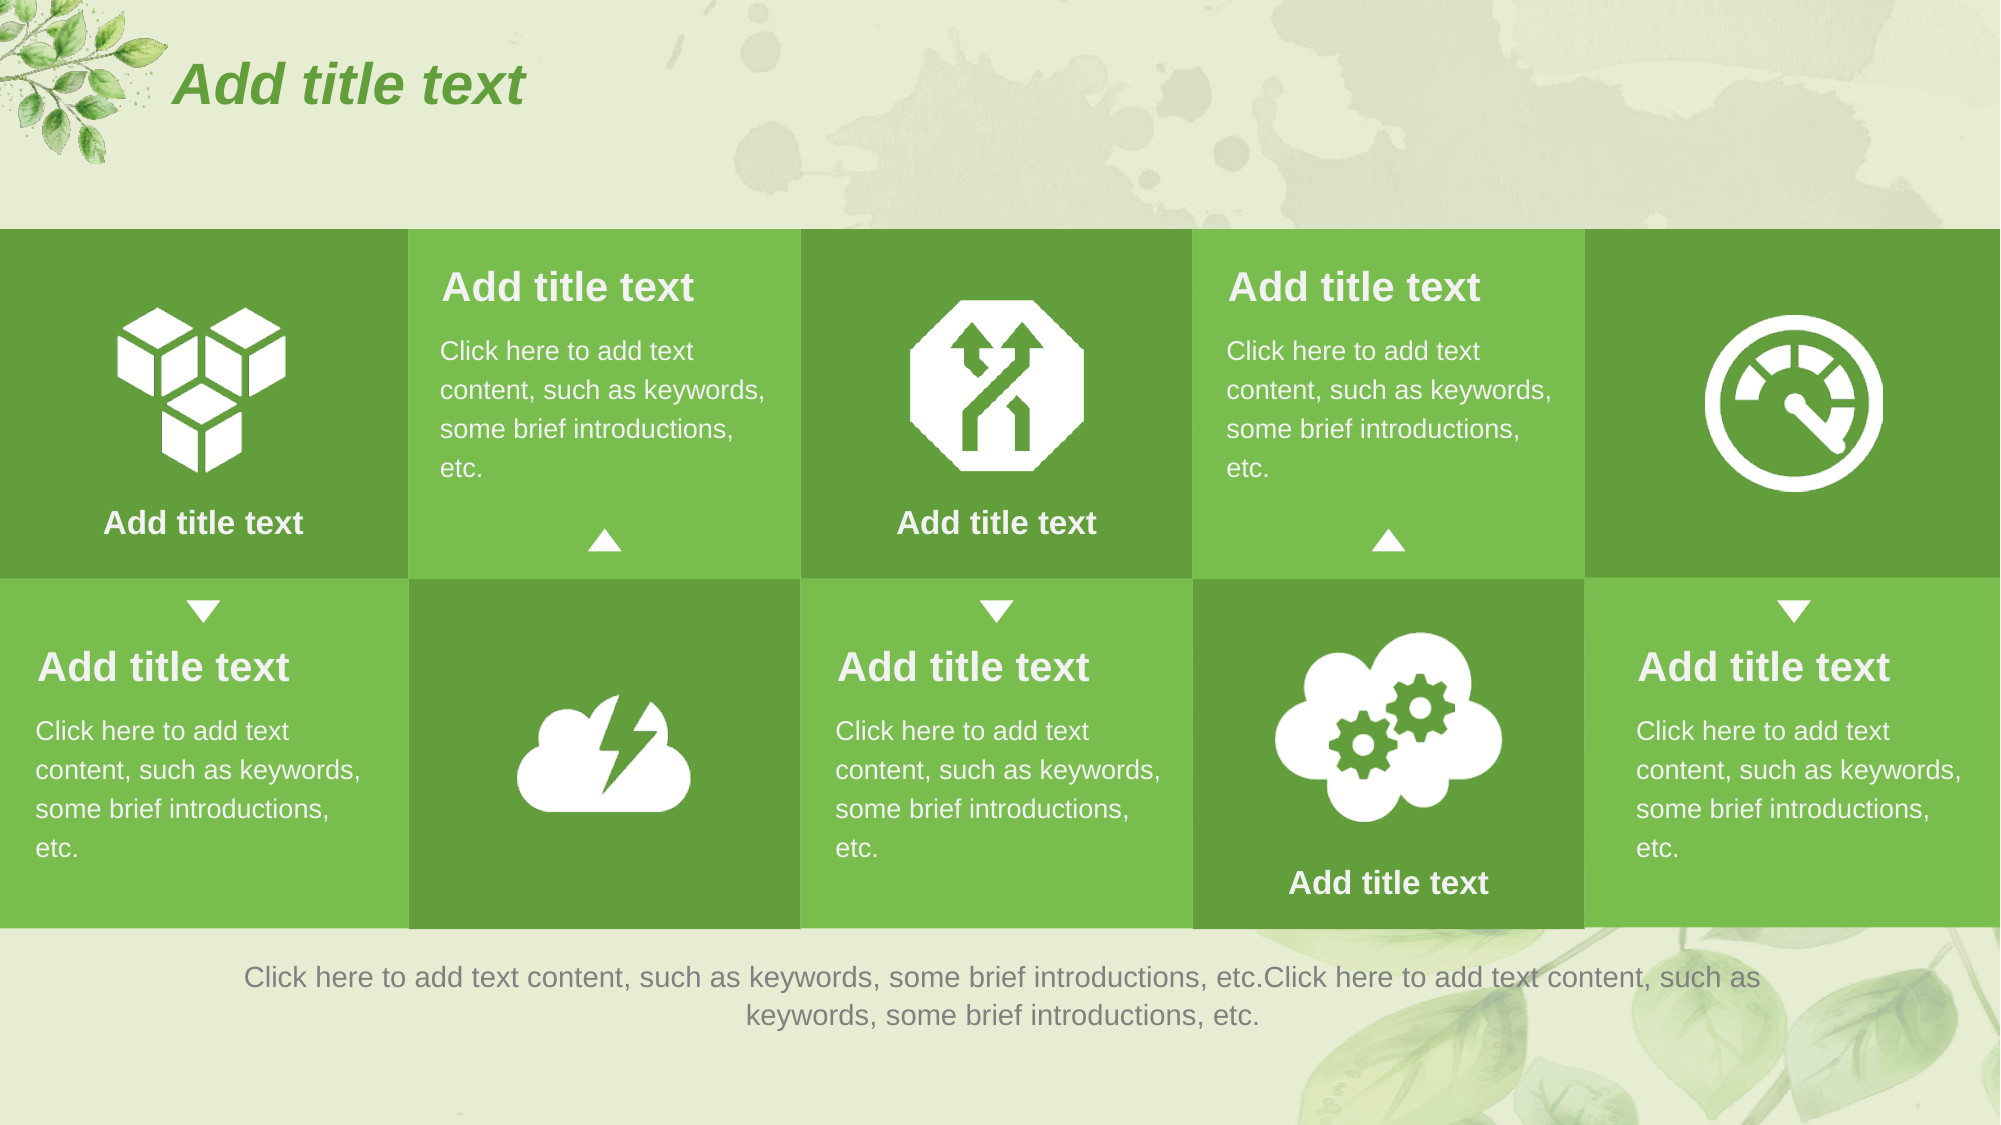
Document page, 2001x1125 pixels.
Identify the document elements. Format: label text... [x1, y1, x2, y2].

text_box [0, 577, 408, 929]
text_box [800, 228, 1192, 577]
text_box [408, 578, 802, 930]
text_box Add title text [818, 630, 1200, 700]
picture [0, 0, 2001, 1125]
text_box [1200, 613, 1577, 911]
picture [1705, 315, 1883, 492]
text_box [808, 296, 1185, 552]
text_box Add title text [422, 250, 931, 320]
title Add title text [157, 52, 1883, 120]
text_box [0, 228, 408, 577]
text_box Click here to add text content, such as keywords, some brief introductions, etc. [1211, 319, 1577, 530]
text_box Add title text [1618, 630, 2000, 700]
text_box Add title text [18, 630, 527, 700]
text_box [15, 301, 392, 552]
text_box [1584, 576, 2000, 928]
text_box Click here to add text content, such as keywords, some brief introductions, etc. [20, 699, 386, 910]
text_box Click here to add text content, such as keywords, some brief introductions, etc.Click here to add text content, such as keywords, some brief introductions, etc. [226, 947, 1781, 1039]
text_box [186, 600, 221, 624]
text_box [1192, 228, 1584, 578]
text_box [1192, 578, 1586, 930]
text_box [979, 600, 1014, 624]
picture [516, 665, 693, 843]
text_box [1584, 228, 2000, 576]
text_box [1371, 528, 1406, 552]
text_box [408, 228, 800, 578]
text_box [587, 528, 622, 552]
text_box Click here to add text content, such as keywords, some brief introductions, etc. [1620, 699, 1986, 910]
text_box [800, 577, 1192, 929]
text_box [1777, 600, 1812, 624]
text_box Click here to add text content, such as keywords, some brief introductions, etc. [424, 319, 790, 530]
text_box Add title text [1209, 250, 1718, 320]
text_box Click here to add text content, such as keywords, some brief introductions, etc. [820, 699, 1186, 910]
